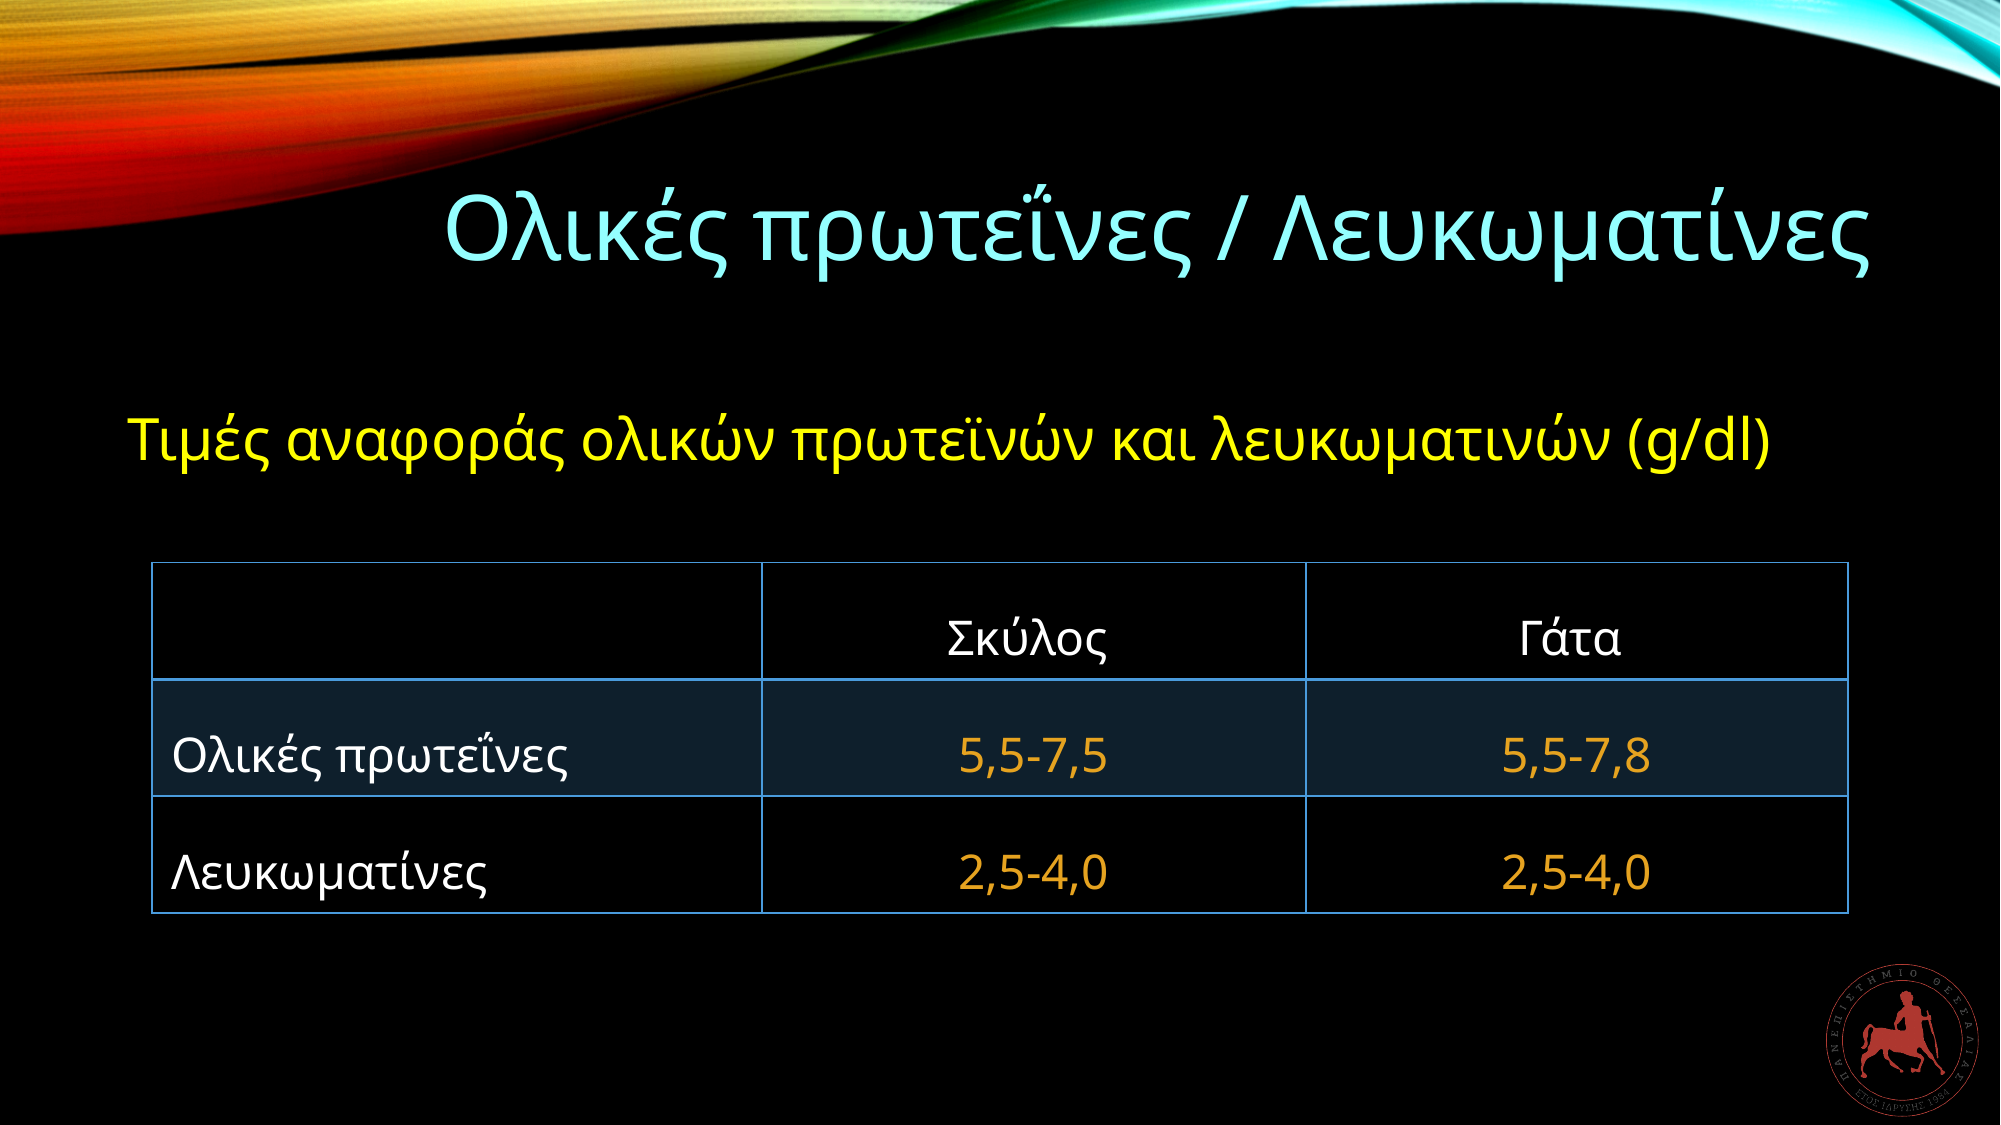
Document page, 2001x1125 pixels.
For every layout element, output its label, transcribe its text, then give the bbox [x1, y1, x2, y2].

picture [1825, 963, 1979, 1117]
table_cell 5,5-7,8 [1307, 681, 1847, 795]
table_header Σκύλος [763, 563, 1305, 678]
picture [0, 0, 2000, 237]
table_cell 2,5-4,0 [1307, 797, 1847, 912]
table_cell 2,5-4,0 [763, 797, 1305, 912]
table_header Γάτα [1307, 563, 1847, 678]
table_cell Ολικές πρωτεΐνες [153, 681, 761, 795]
title Ολικές πρωτεΐνες / Λευκωματίνες [415, 125, 1888, 338]
table_cell 5,5-7,5 [763, 681, 1305, 795]
list Τιμές αναφοράς ολικών πρωτεϊνών και λευκωματινών (g/dl) [112, 360, 1888, 513]
table_header [153, 563, 761, 678]
table_cell Λευκωματίνες [153, 797, 761, 912]
